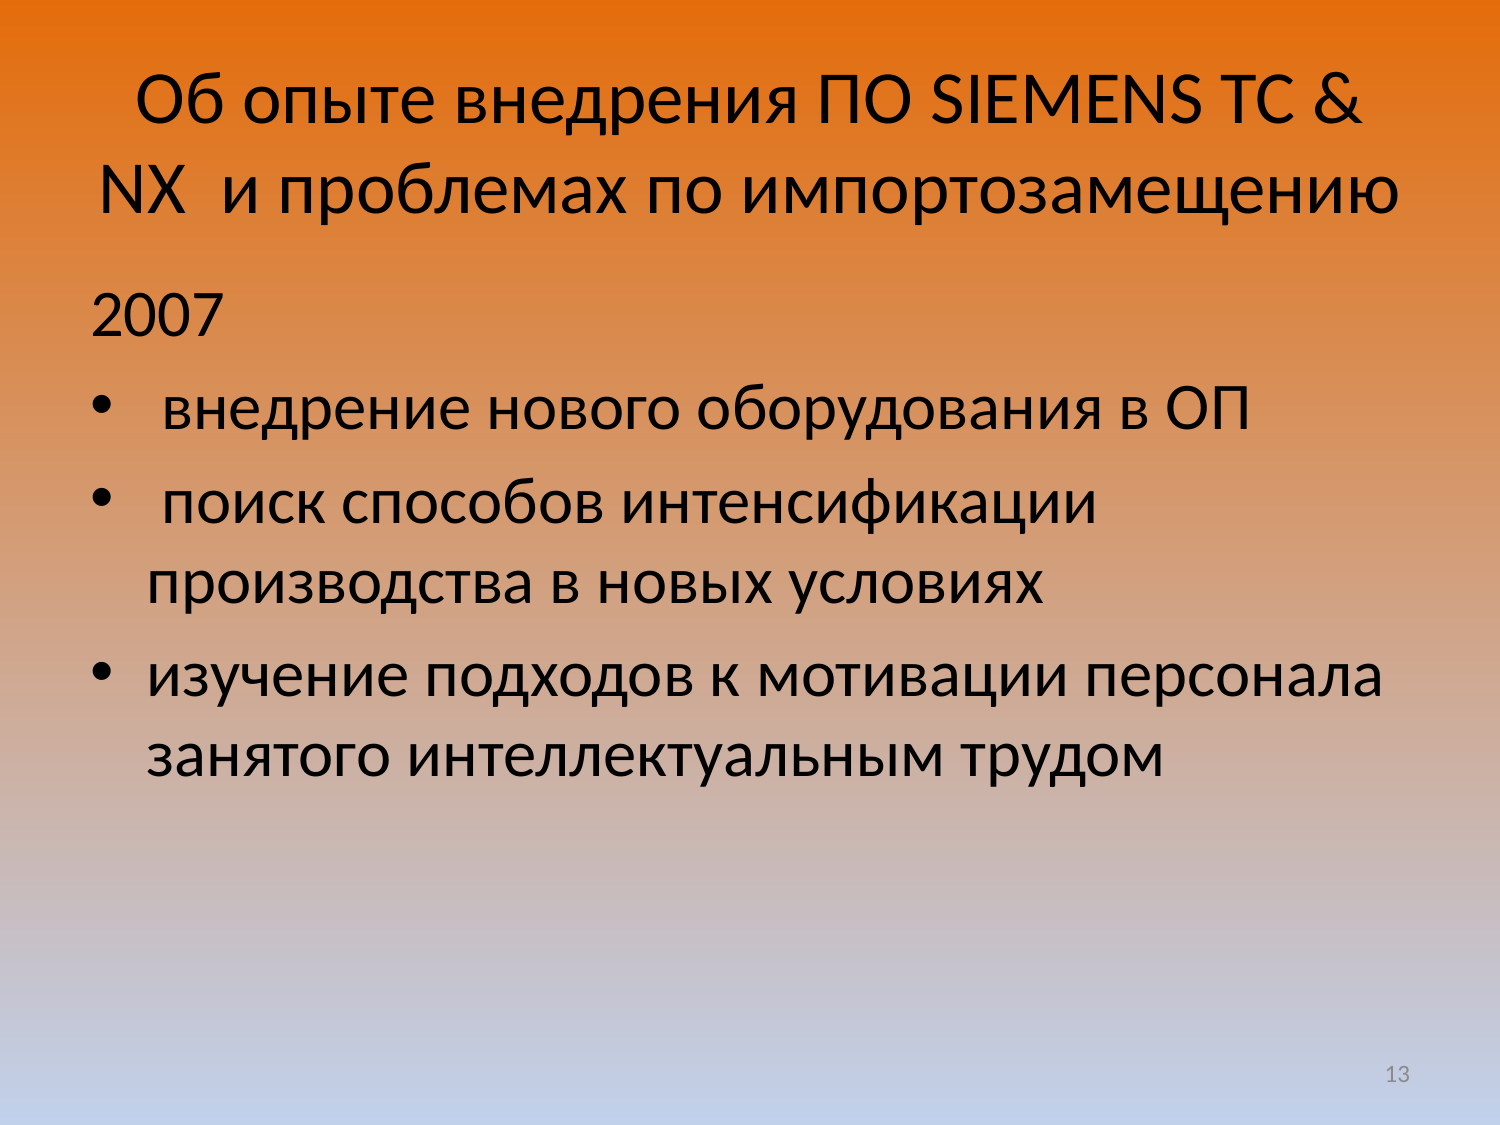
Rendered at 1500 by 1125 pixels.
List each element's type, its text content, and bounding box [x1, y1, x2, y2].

slide_number 13 [1074, 1042, 1425, 1103]
list 2007 внедрение нового оборудования в ОП поиск способов интенсификации производства в новых условиях изучение подходов к мотивации персонала занятого интеллектуальным трудом [75, 262, 1425, 1005]
title Об опыте внедрения ПО SIEMENS TC & NX и проблемах по импортозамещению [75, 45, 1425, 233]
